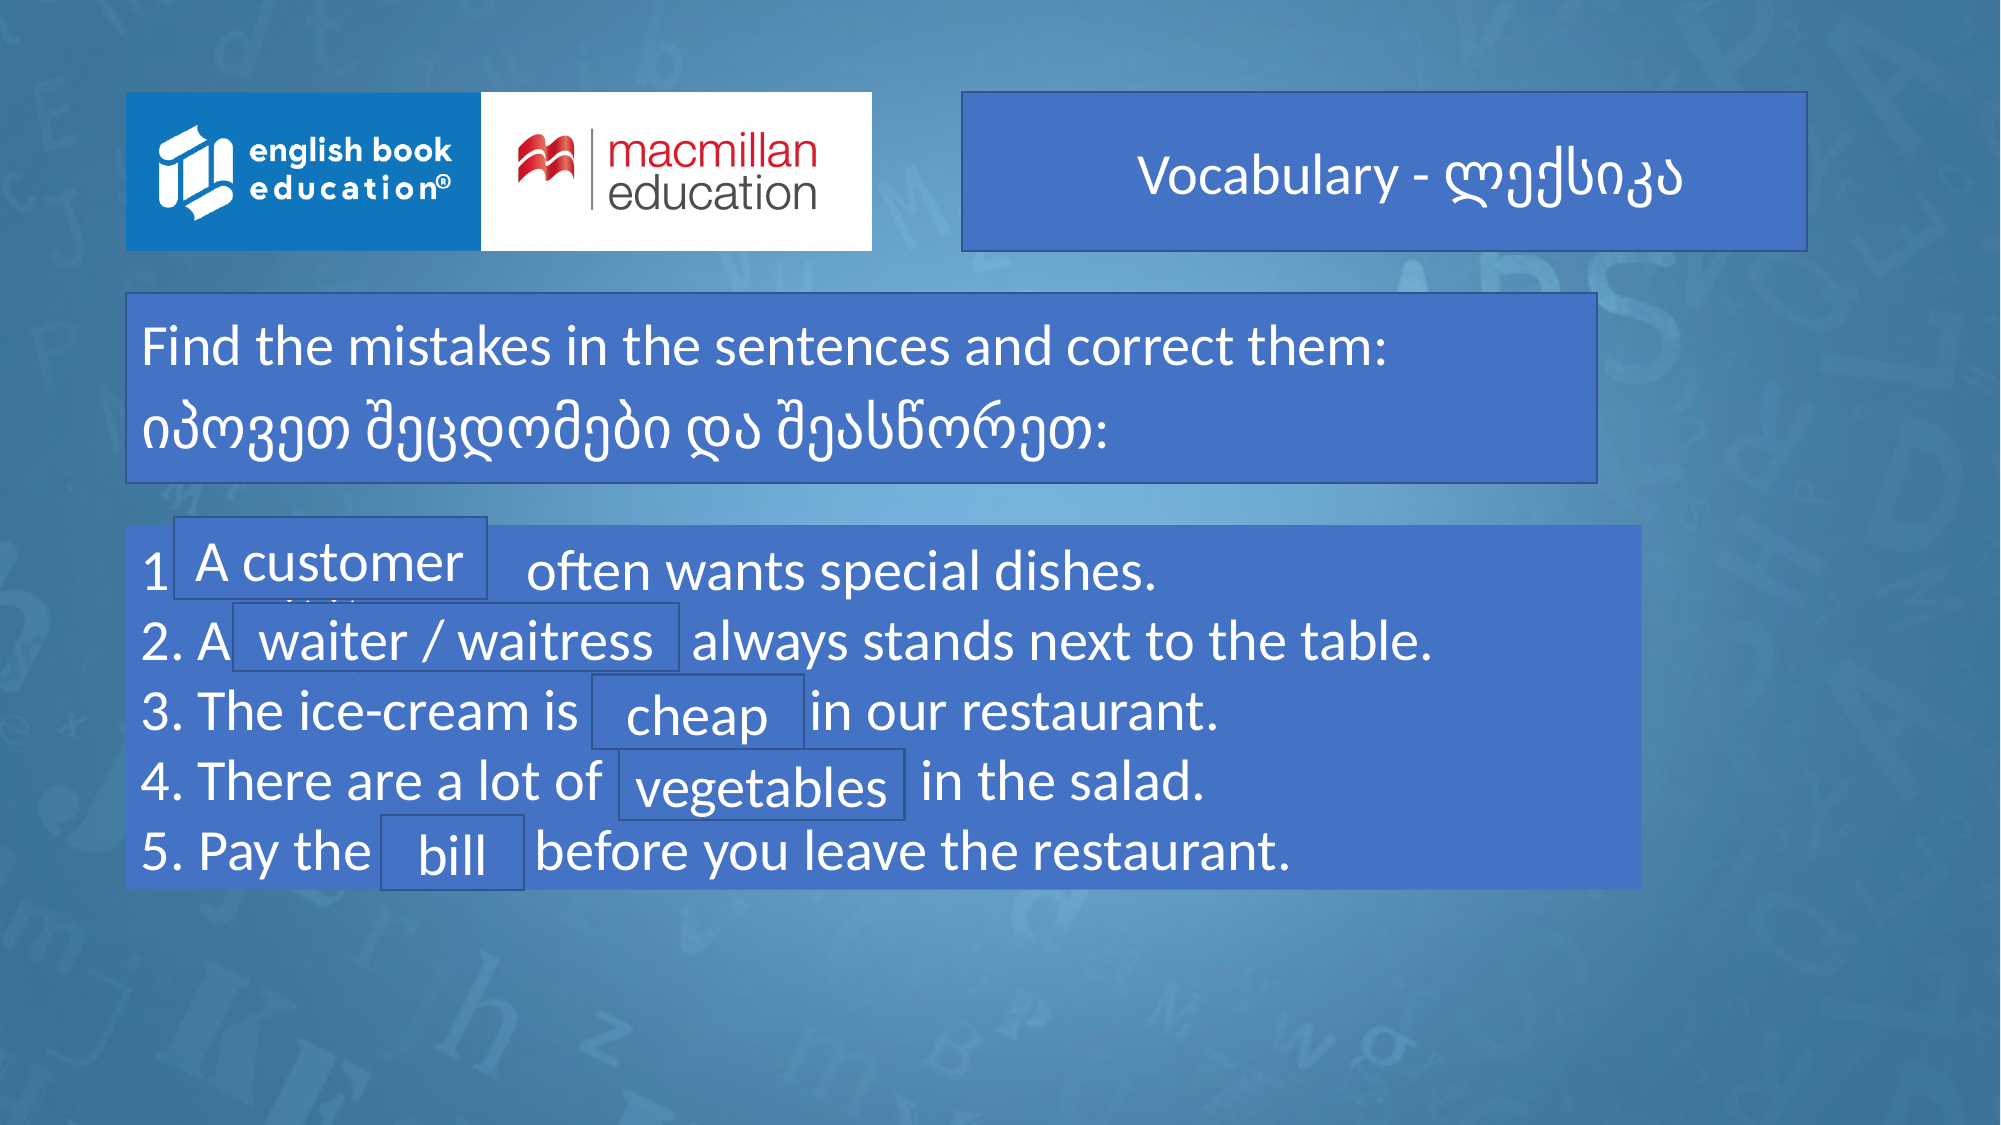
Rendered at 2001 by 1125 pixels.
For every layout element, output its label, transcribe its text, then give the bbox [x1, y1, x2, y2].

text_box waiter / waitress [232, 602, 680, 672]
text_box A waiter often wants special dishes. A costumer always stands next to the table. The ice-cream is nice in our restaurant. There are a lot of beef in the salad. 5. Pay the menu before you leave the restaurant. [126, 525, 1642, 890]
text_box vegetables [618, 748, 906, 821]
text_box A customer [173, 516, 488, 600]
picture [0, 0, 2001, 1125]
list Find the mistakes in the sentences and correct them: იპოვეთ შეცდომები და შეასწორეთ: [125, 292, 1598, 484]
text_box cheap [591, 673, 805, 750]
text_box Vocabulary - ლექსიკა [961, 91, 1808, 252]
text_box bill [380, 814, 525, 891]
